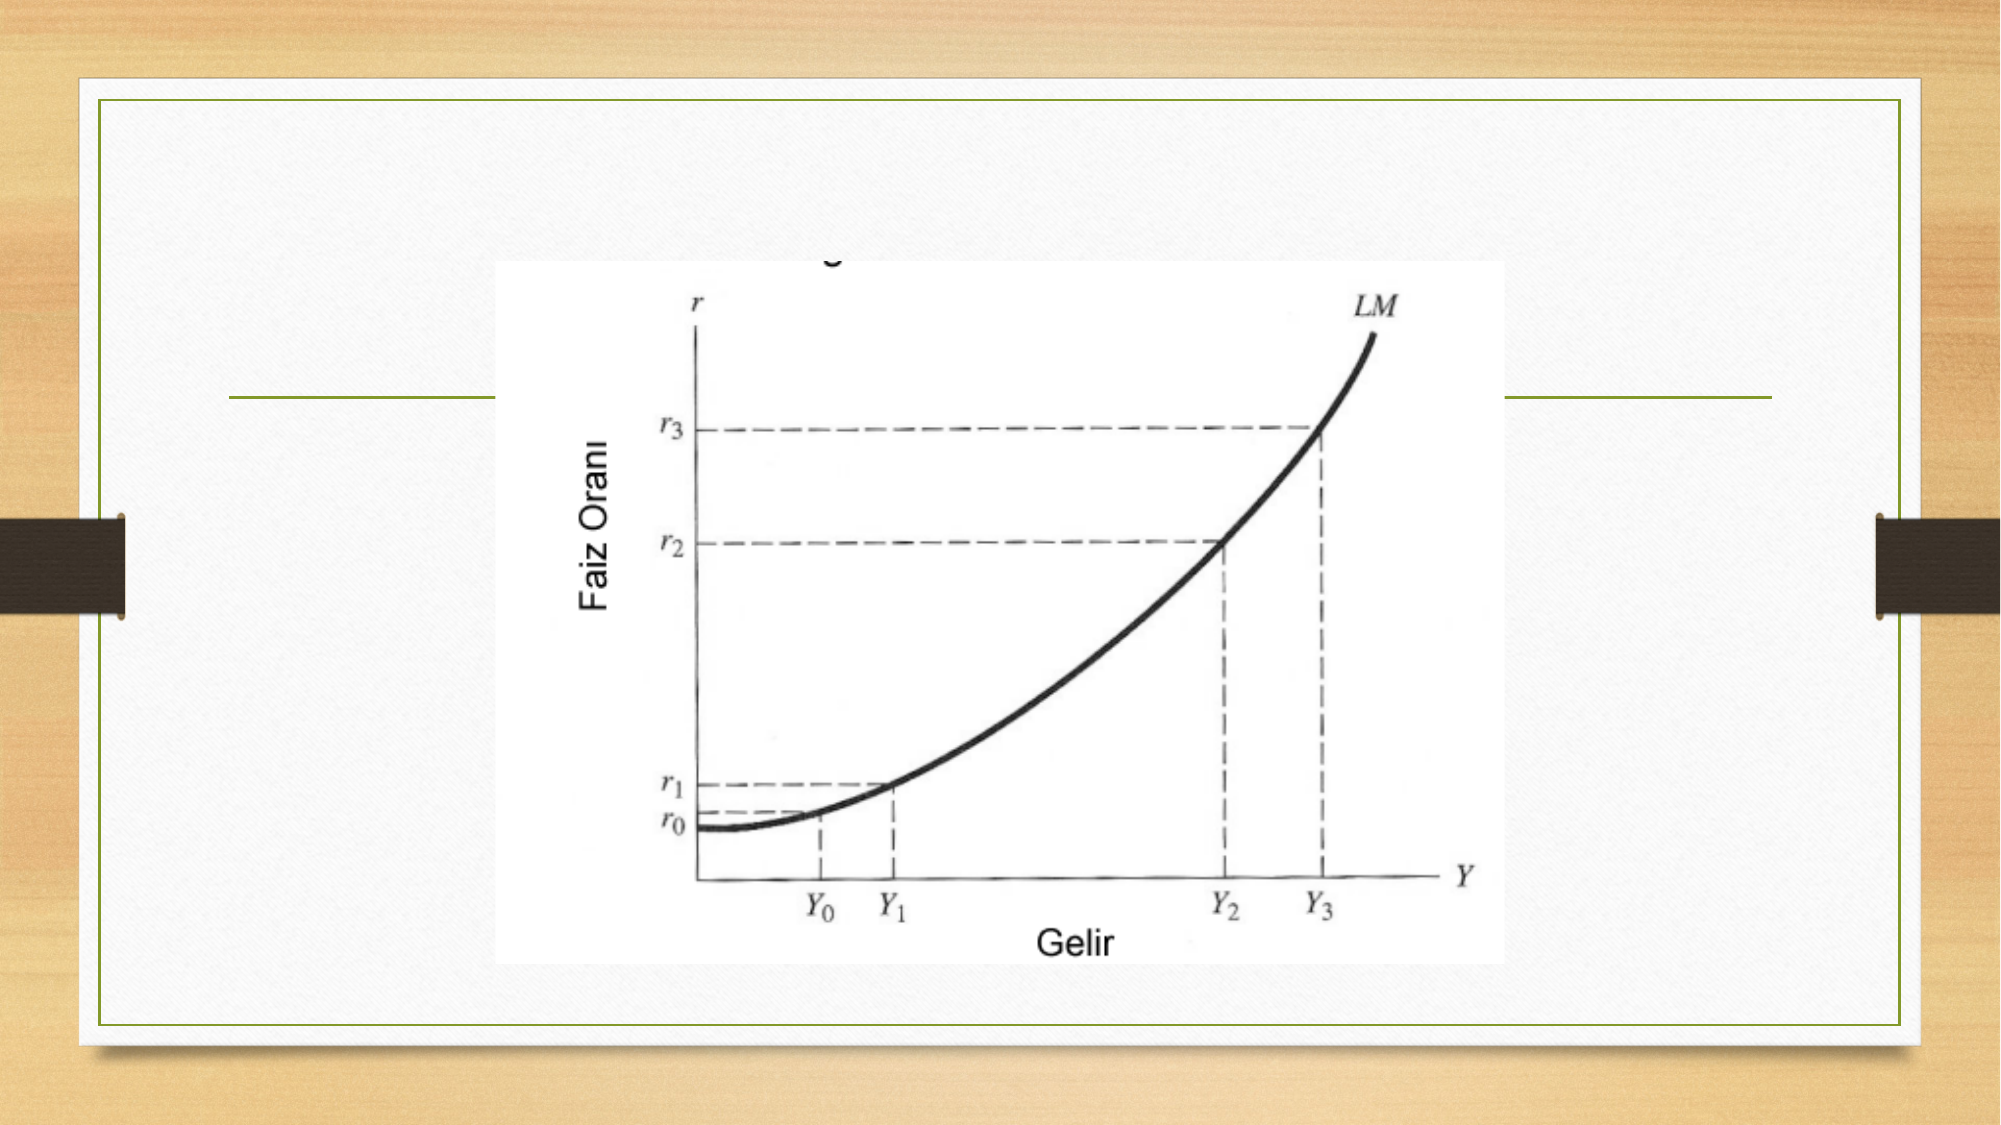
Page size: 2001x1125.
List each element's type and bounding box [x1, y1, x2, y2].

list [495, 260, 1505, 965]
picture [0, 0, 2001, 1125]
